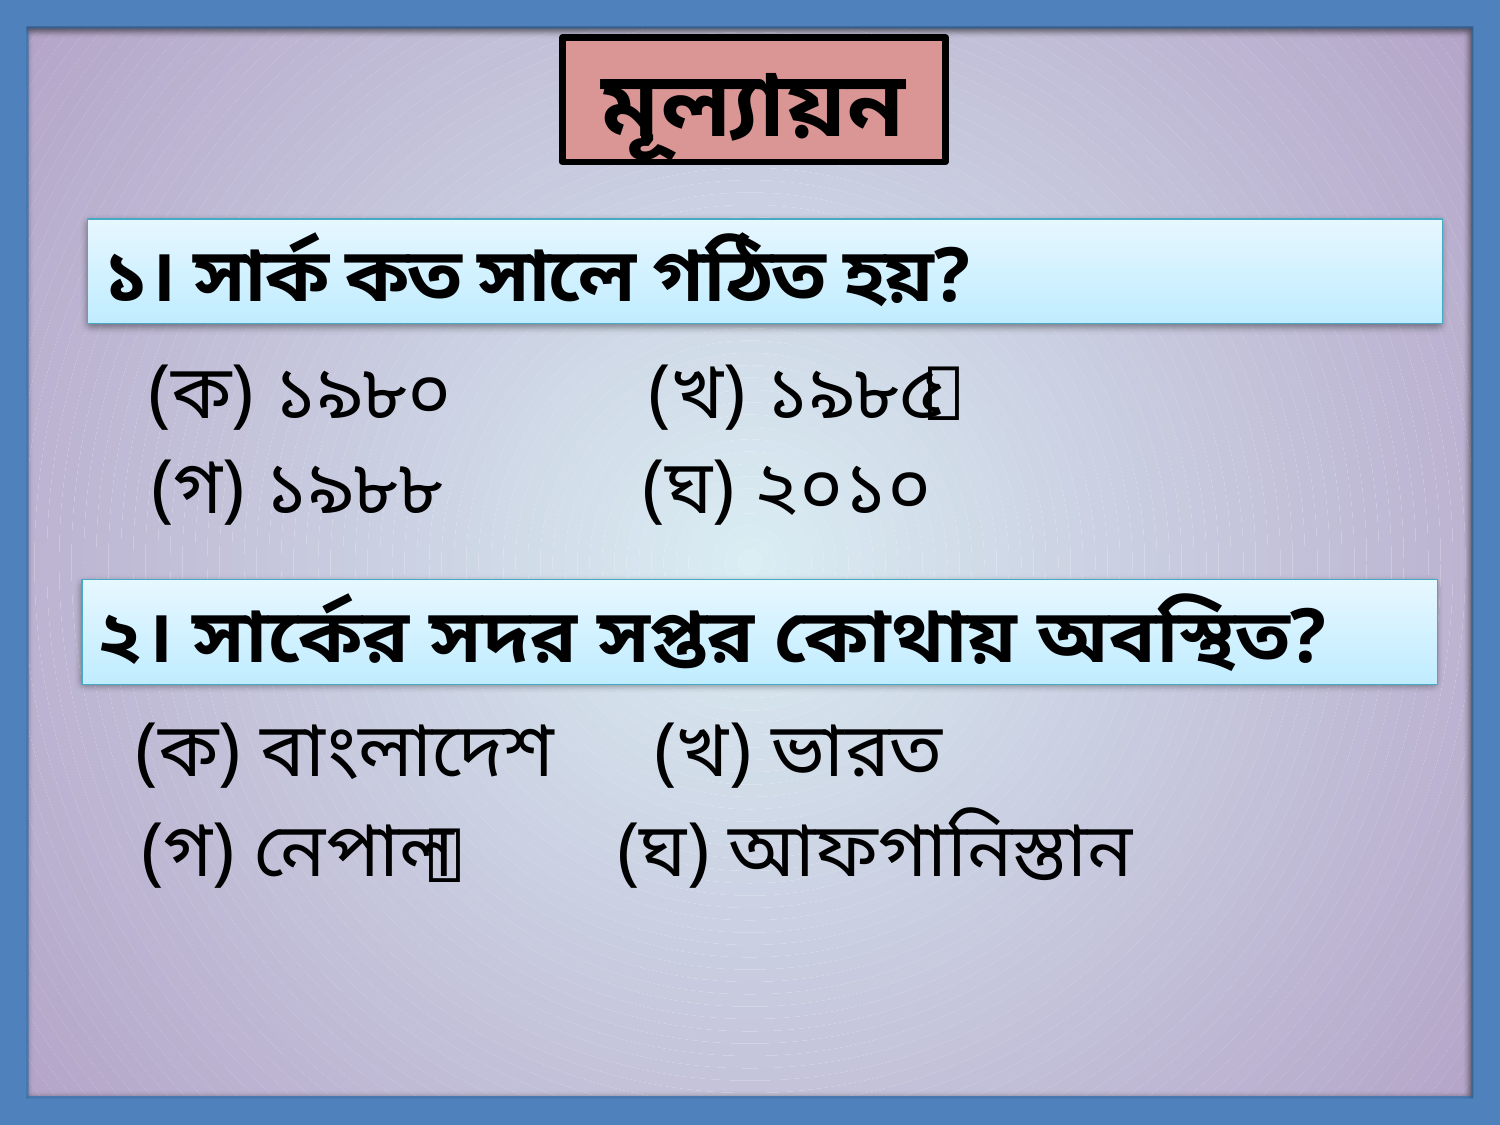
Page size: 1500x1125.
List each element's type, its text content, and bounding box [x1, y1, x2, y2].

text_box (ক) বাংলাদেশ [120, 693, 570, 799]
text_box (গ) ১৯৮৮ [136, 431, 458, 537]
text_box (খ) ভারত [639, 693, 958, 793]
text_box (ঘ) আফগানিস্তান [602, 793, 1148, 899]
text_box (খ) ১৯৮৫ [634, 335, 959, 431]
text_box  [407, 799, 483, 905]
text_box মূল্যায়ন [562, 37, 946, 163]
text_box  [906, 337, 982, 443]
text_box (ঘ) ২০১০ [628, 431, 948, 537]
text_box ১। সার্ক কত সালে গঠিত হয়? [87, 218, 1443, 324]
text_box (ক) ১৯৮০ [134, 335, 467, 441]
text_box ২। সার্কের সদর সপ্তর কোথায় অবস্থিত? [81, 579, 1438, 685]
text_box (খ) ১৯৮৫ [948, 443, 959, 531]
text_box (গ) নেপাল [126, 793, 470, 899]
